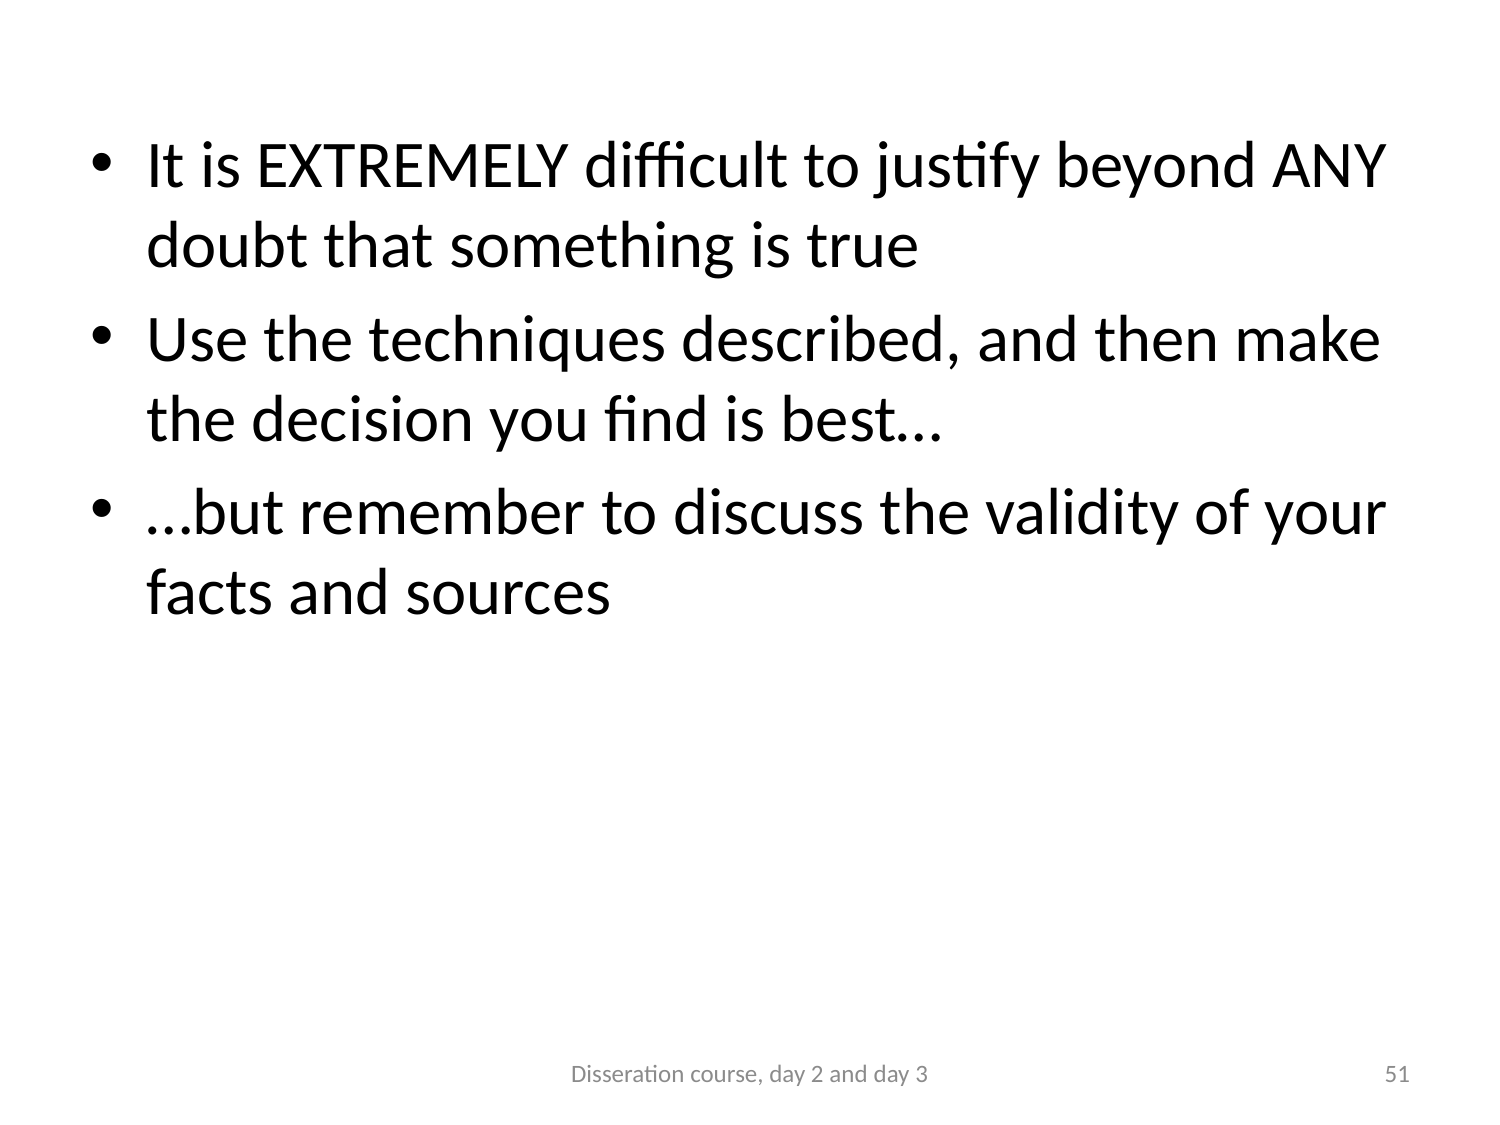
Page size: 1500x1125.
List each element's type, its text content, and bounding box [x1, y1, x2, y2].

slide_number 51 [1074, 1042, 1425, 1103]
list It is EXTREMELY difficult to justify beyond ANY doubt that something is true Use the techniques described, and then make the decision you find is best… …but remember to discuss the validity of your facts and sources [75, 113, 1425, 1000]
footer Disseration course, day 2 and day 3 [512, 1042, 988, 1103]
